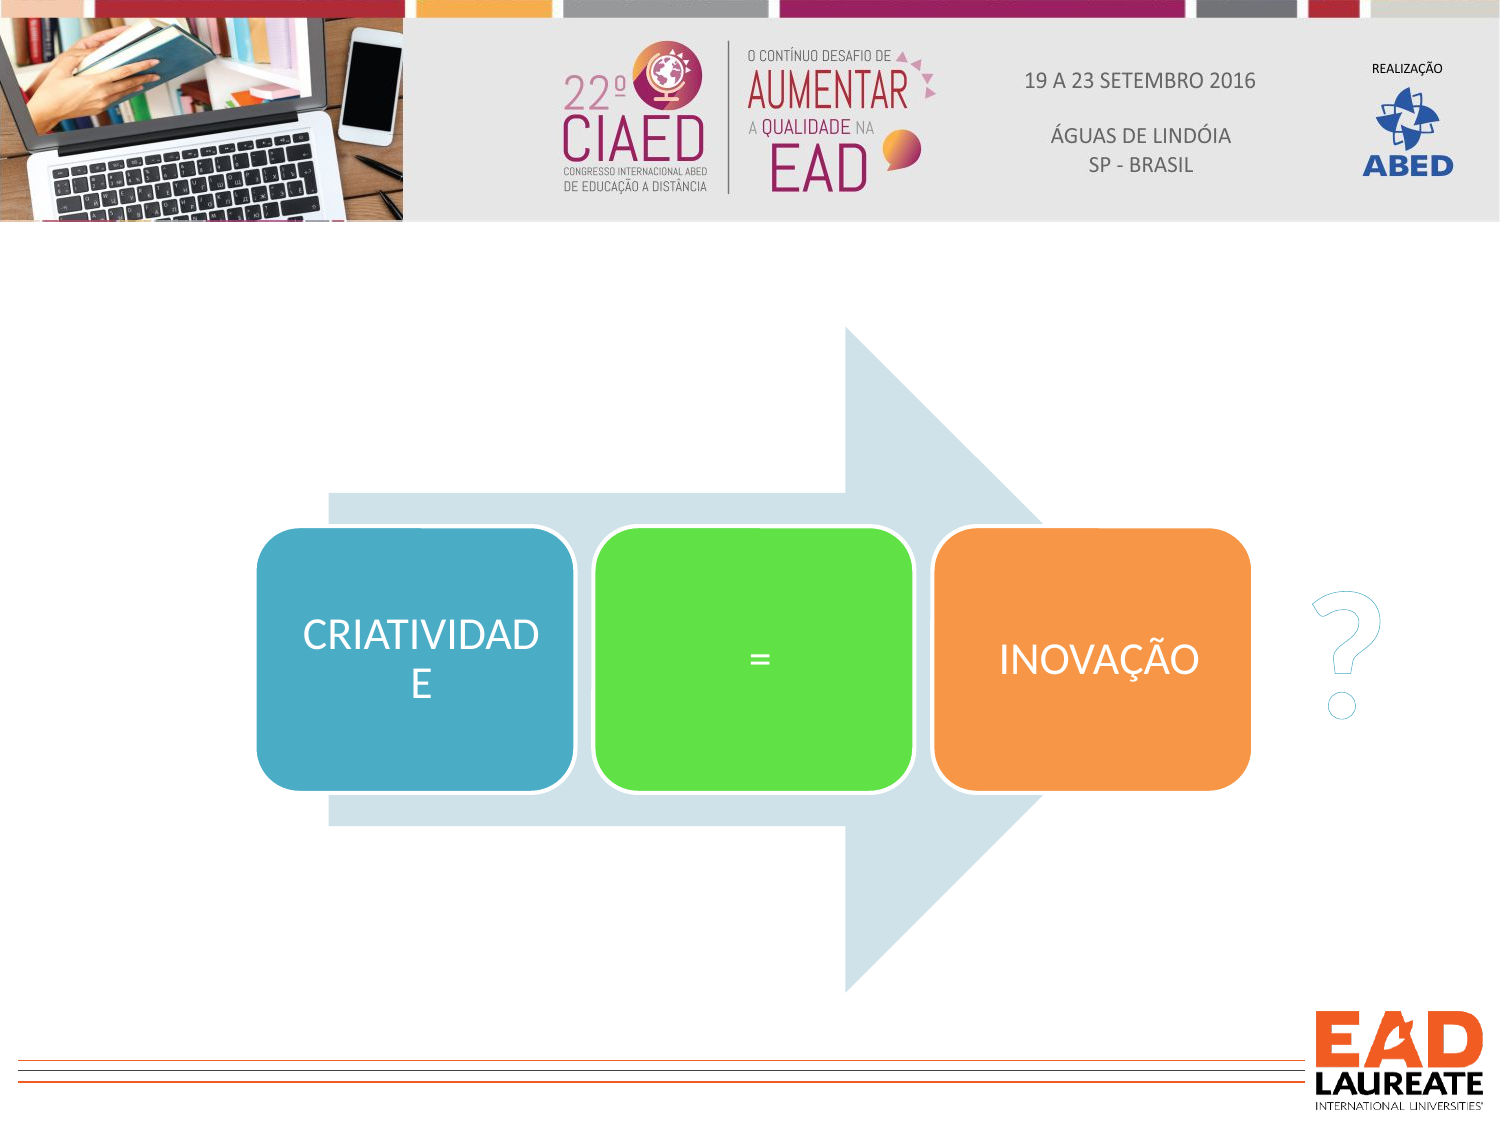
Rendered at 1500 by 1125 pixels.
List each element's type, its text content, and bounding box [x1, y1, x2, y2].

text_box ? [1288, 527, 1400, 762]
picture [1316, 1011, 1483, 1110]
picture [0, 0, 1500, 222]
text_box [253, 326, 1255, 994]
